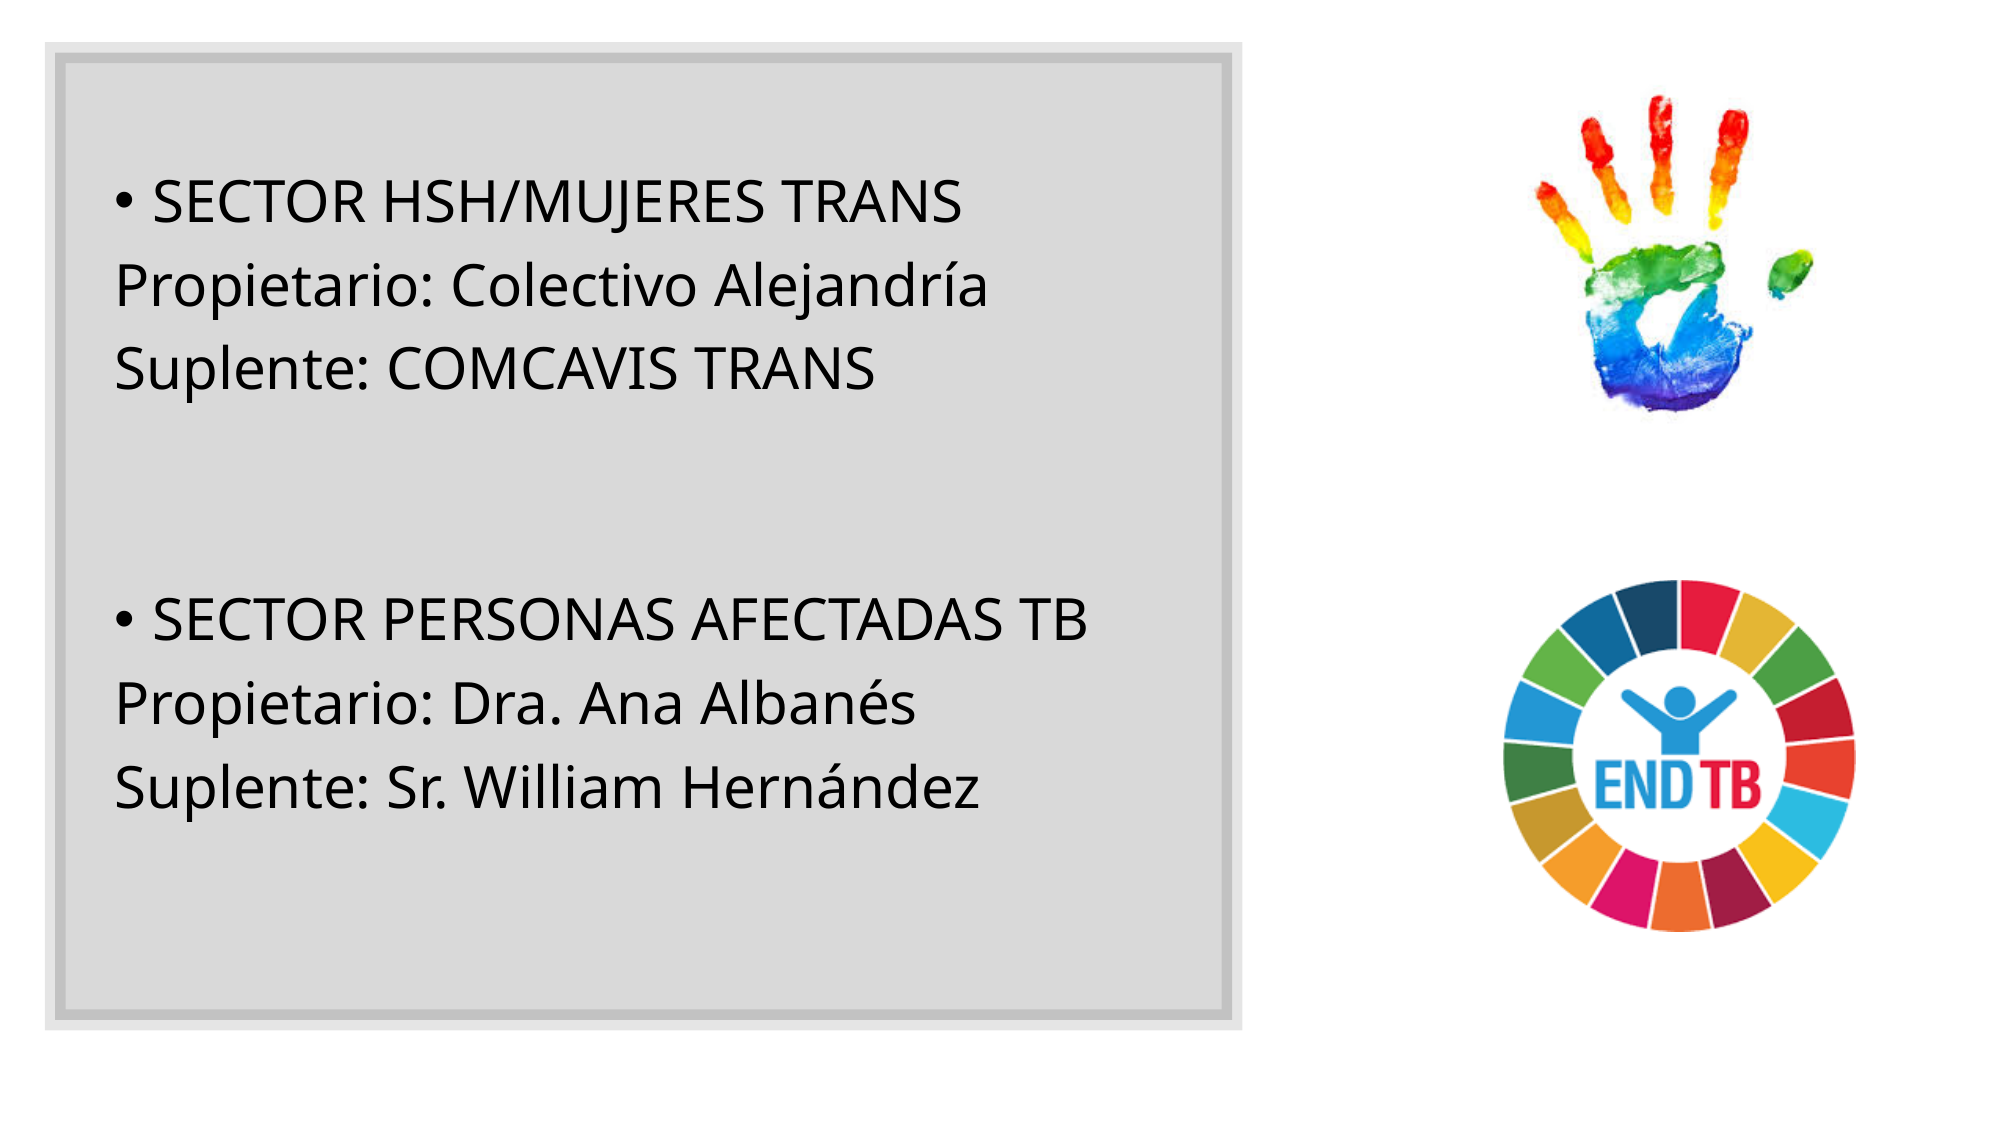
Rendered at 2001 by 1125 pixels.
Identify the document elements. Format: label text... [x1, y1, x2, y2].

list SECTOR HSH/MUJERES TRANS Propietario: Colectivo Alejandría Suplente: COMCAVIS TRANS SECTOR PERSONAS AFECTADAS TB Propietario: Dra. Ana Albanés Suplente: Sr. William Hernández [99, 73, 1188, 999]
picture [1503, 580, 1856, 932]
picture [1503, 73, 1840, 441]
text_box [54, 52, 1233, 1021]
